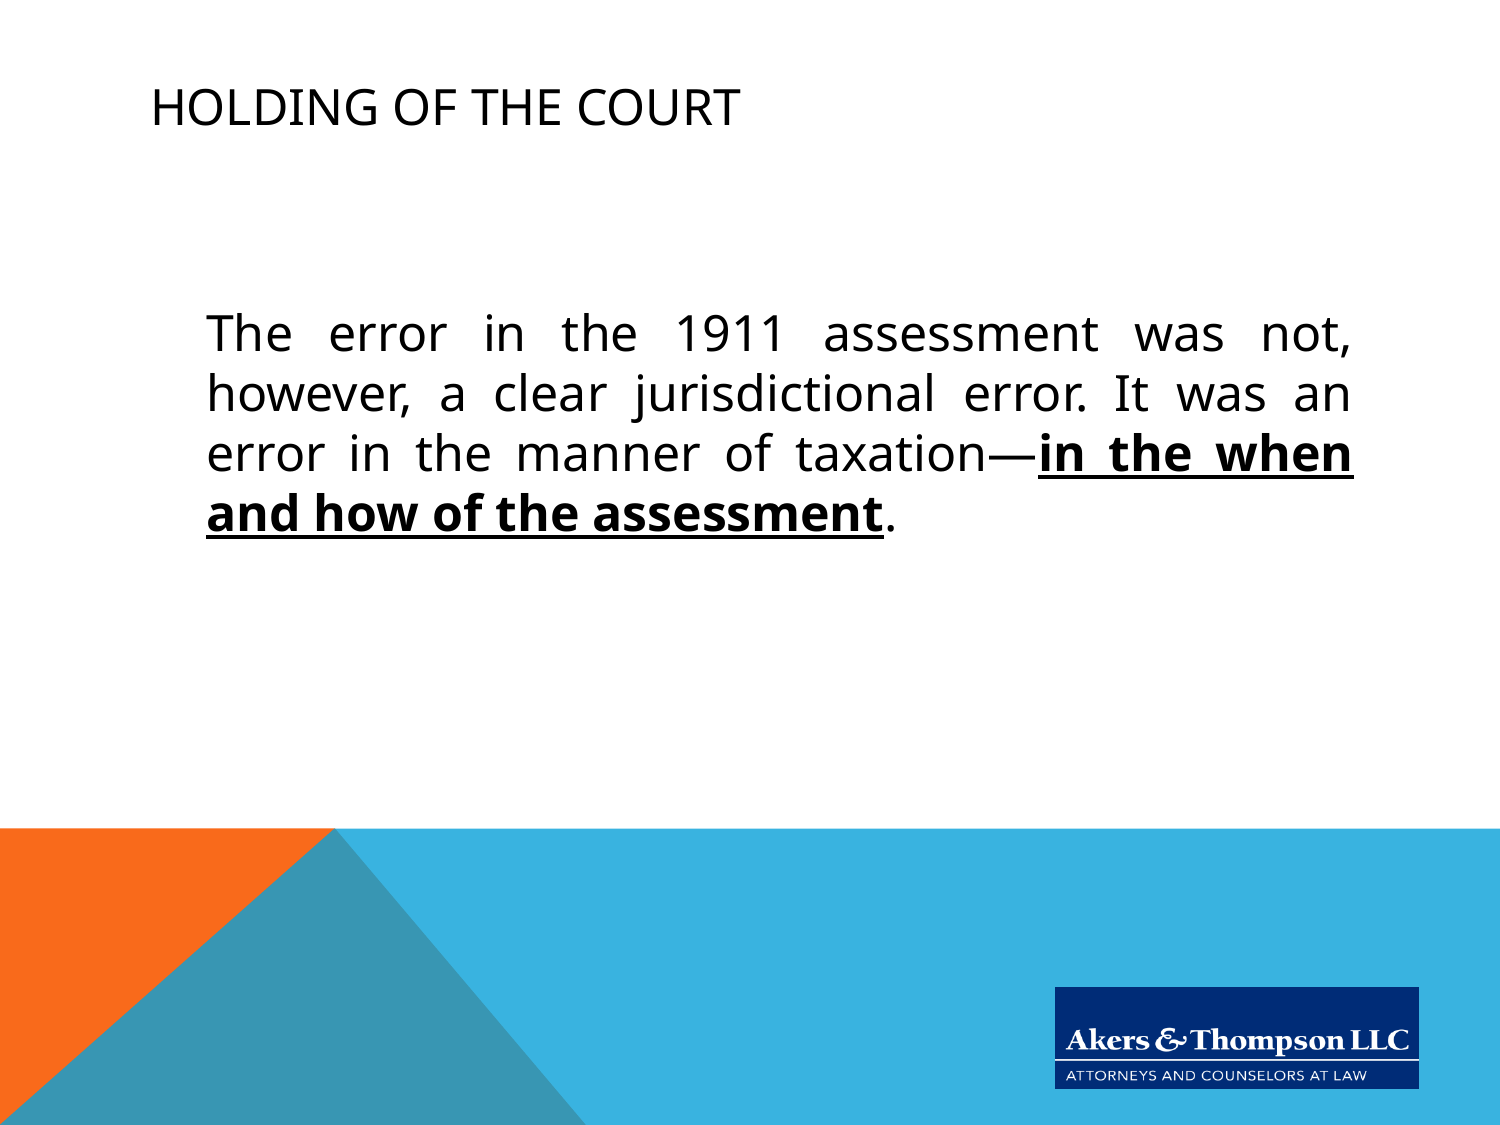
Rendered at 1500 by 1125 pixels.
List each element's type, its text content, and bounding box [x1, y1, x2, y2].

picture [1054, 987, 1419, 1090]
list The error in the 1911 assessment was not, however, a clear jurisdictional error. It was an error in the manner of taxation—in the when and how of the assessment. [135, 180, 1369, 768]
title HOLDING OF THE COURT [135, 60, 1369, 150]
